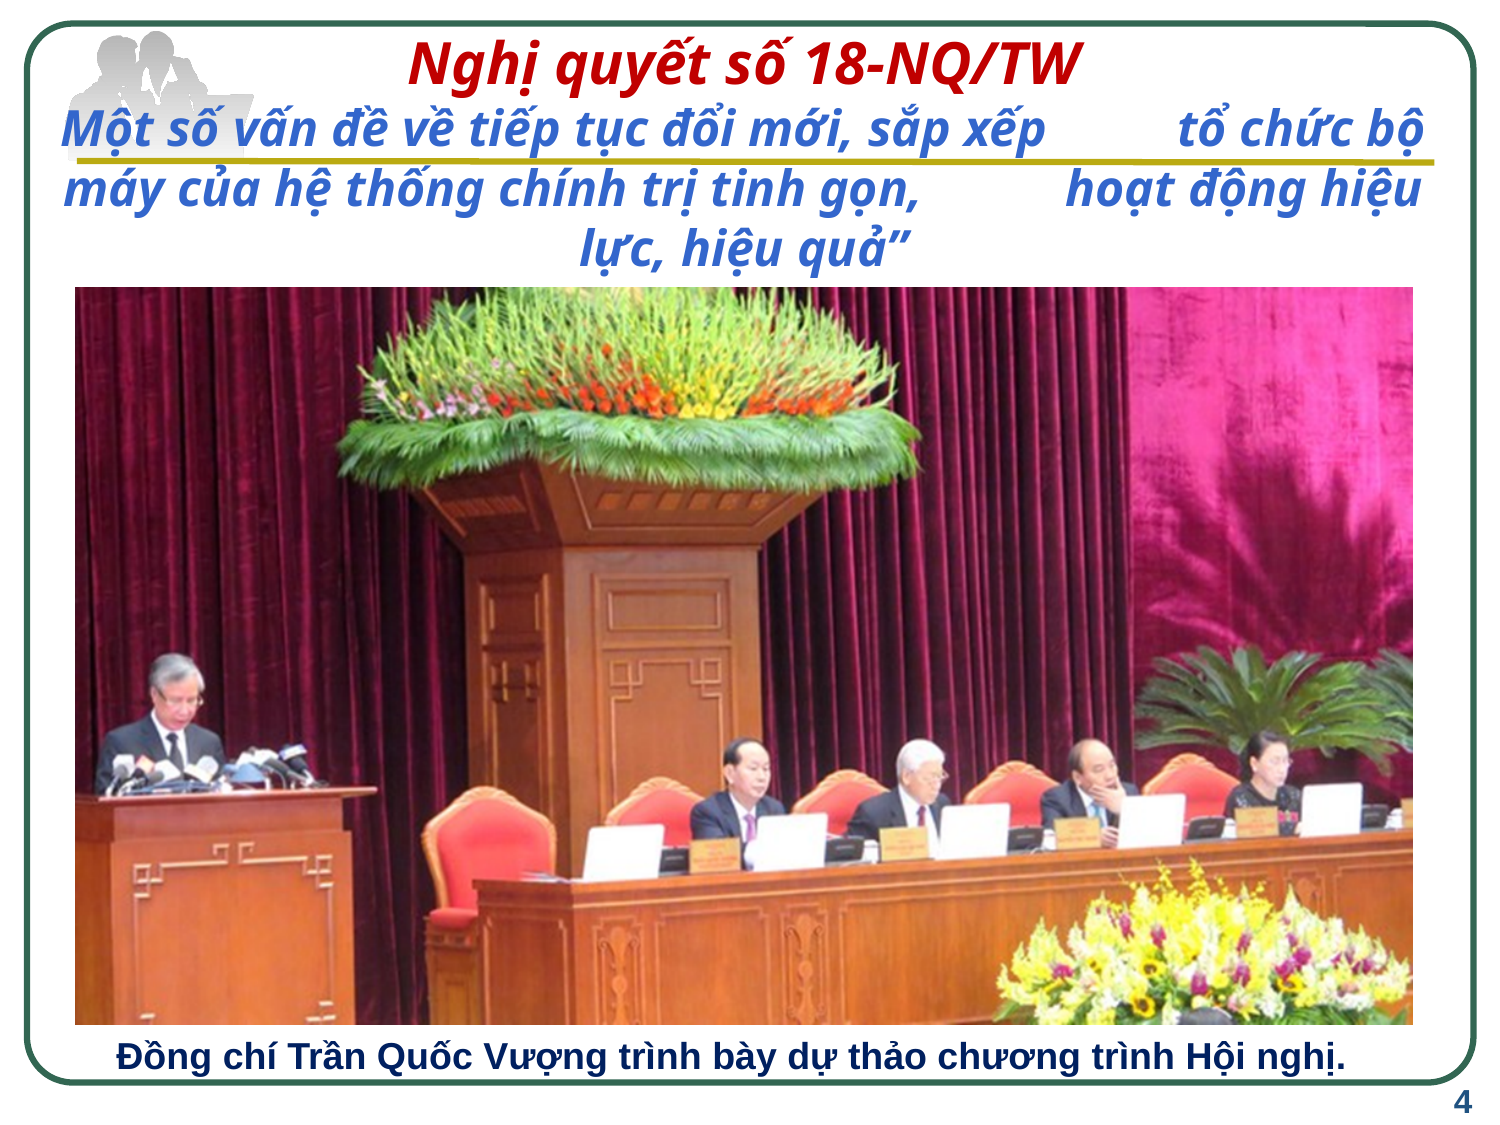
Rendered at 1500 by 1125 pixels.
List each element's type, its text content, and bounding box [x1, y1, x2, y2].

title Nghị quyết số 18-NQ/TW Một số vấn đề về tiếp tục đổi mới, sắp xếp tổ chức bộ máy của hệ thống chính trị tinh gọn, hoạt động hiệu lực, hiệu quả” [24, 50, 1463, 313]
slide_number 4 [1137, 1072, 1488, 1125]
picture [74, 287, 1413, 1026]
text_box Đồng chí Trần Quốc Vượng trình bày dự thảo chương trình Hội nghị. [62, 1024, 1413, 1085]
